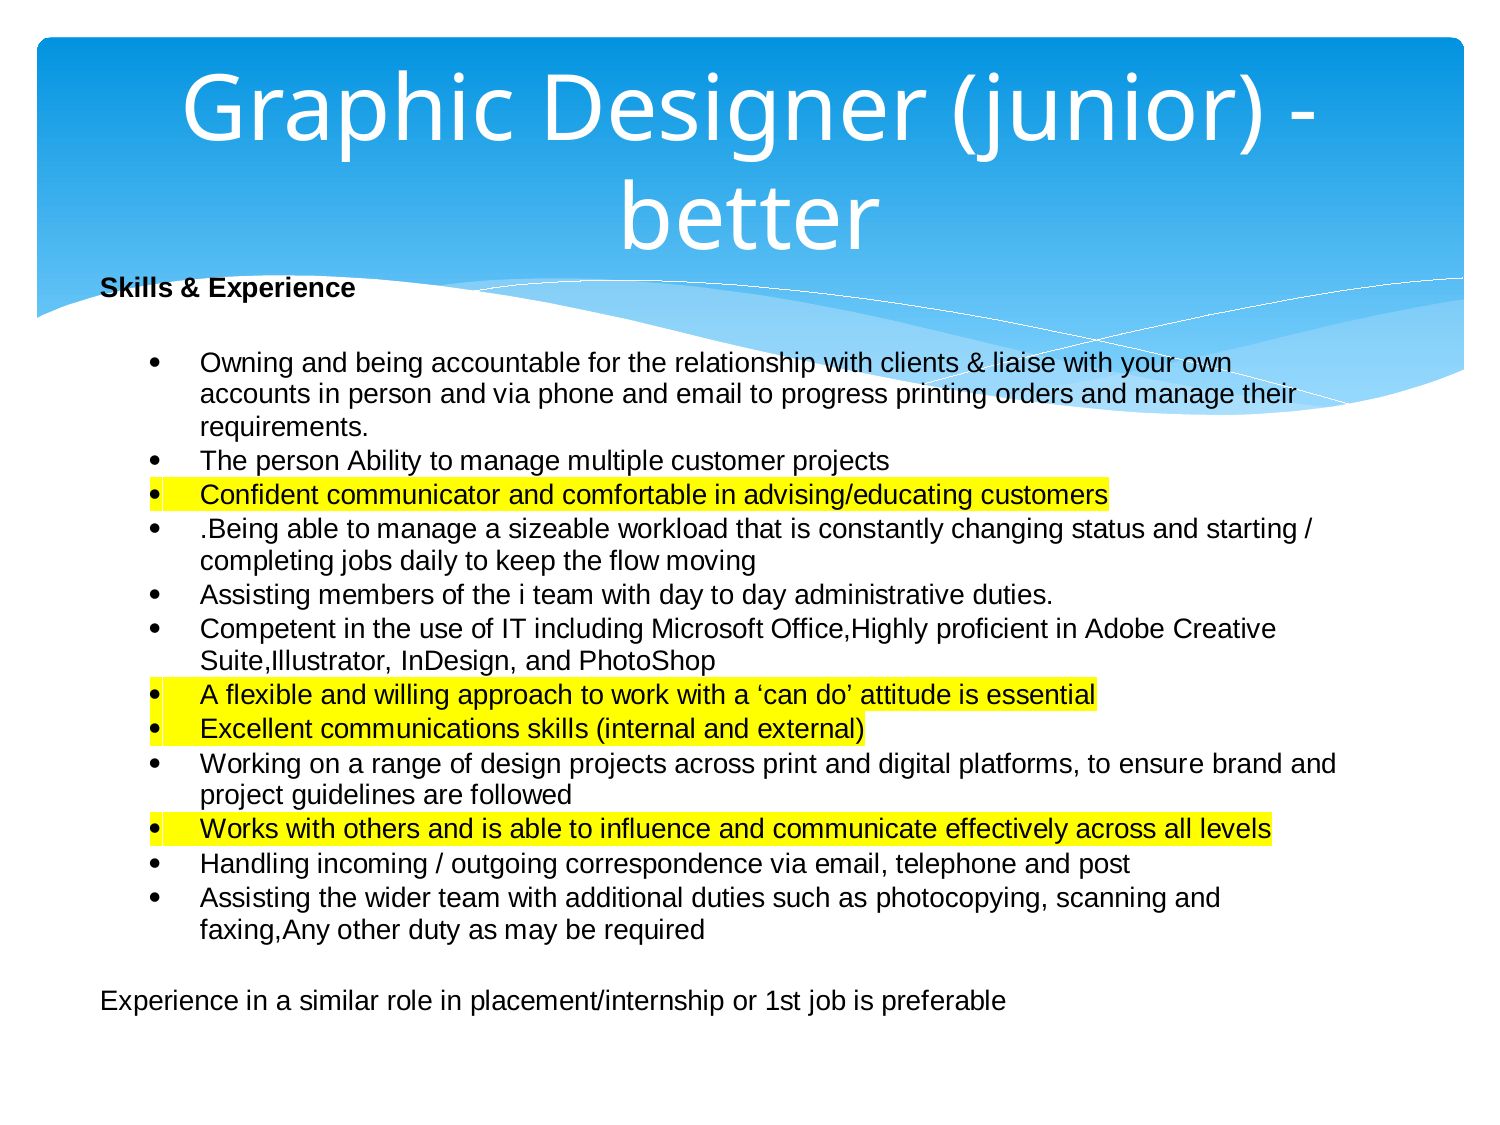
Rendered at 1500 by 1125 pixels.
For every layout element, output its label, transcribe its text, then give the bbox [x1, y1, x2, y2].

picture [99, 272, 1351, 1051]
title Graphic Designer (junior) - better [75, 55, 1425, 261]
